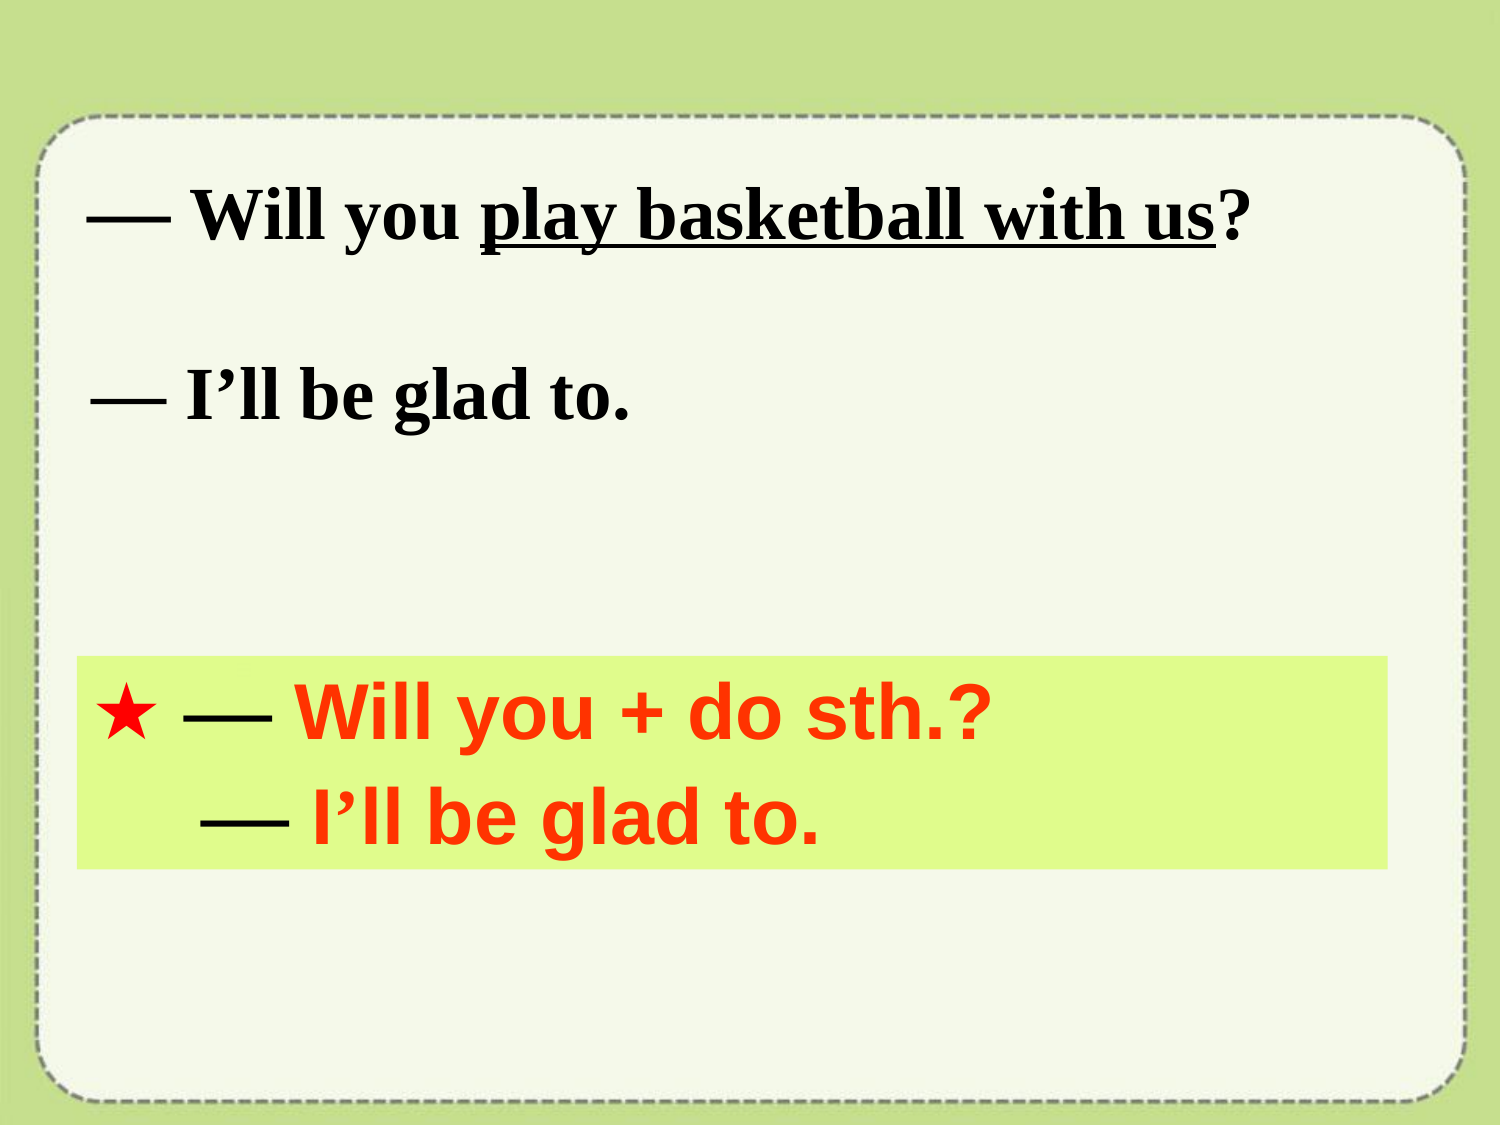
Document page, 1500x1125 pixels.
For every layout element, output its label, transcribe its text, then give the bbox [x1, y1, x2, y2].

text_box — I’ll be glad to. [76, 337, 940, 443]
text_box — Will you play basketball with us? [72, 149, 1329, 265]
picture [0, 0, 1500, 1125]
text_box ★ — Will you + do sth.? — I’ll be glad to. [76, 655, 1388, 870]
